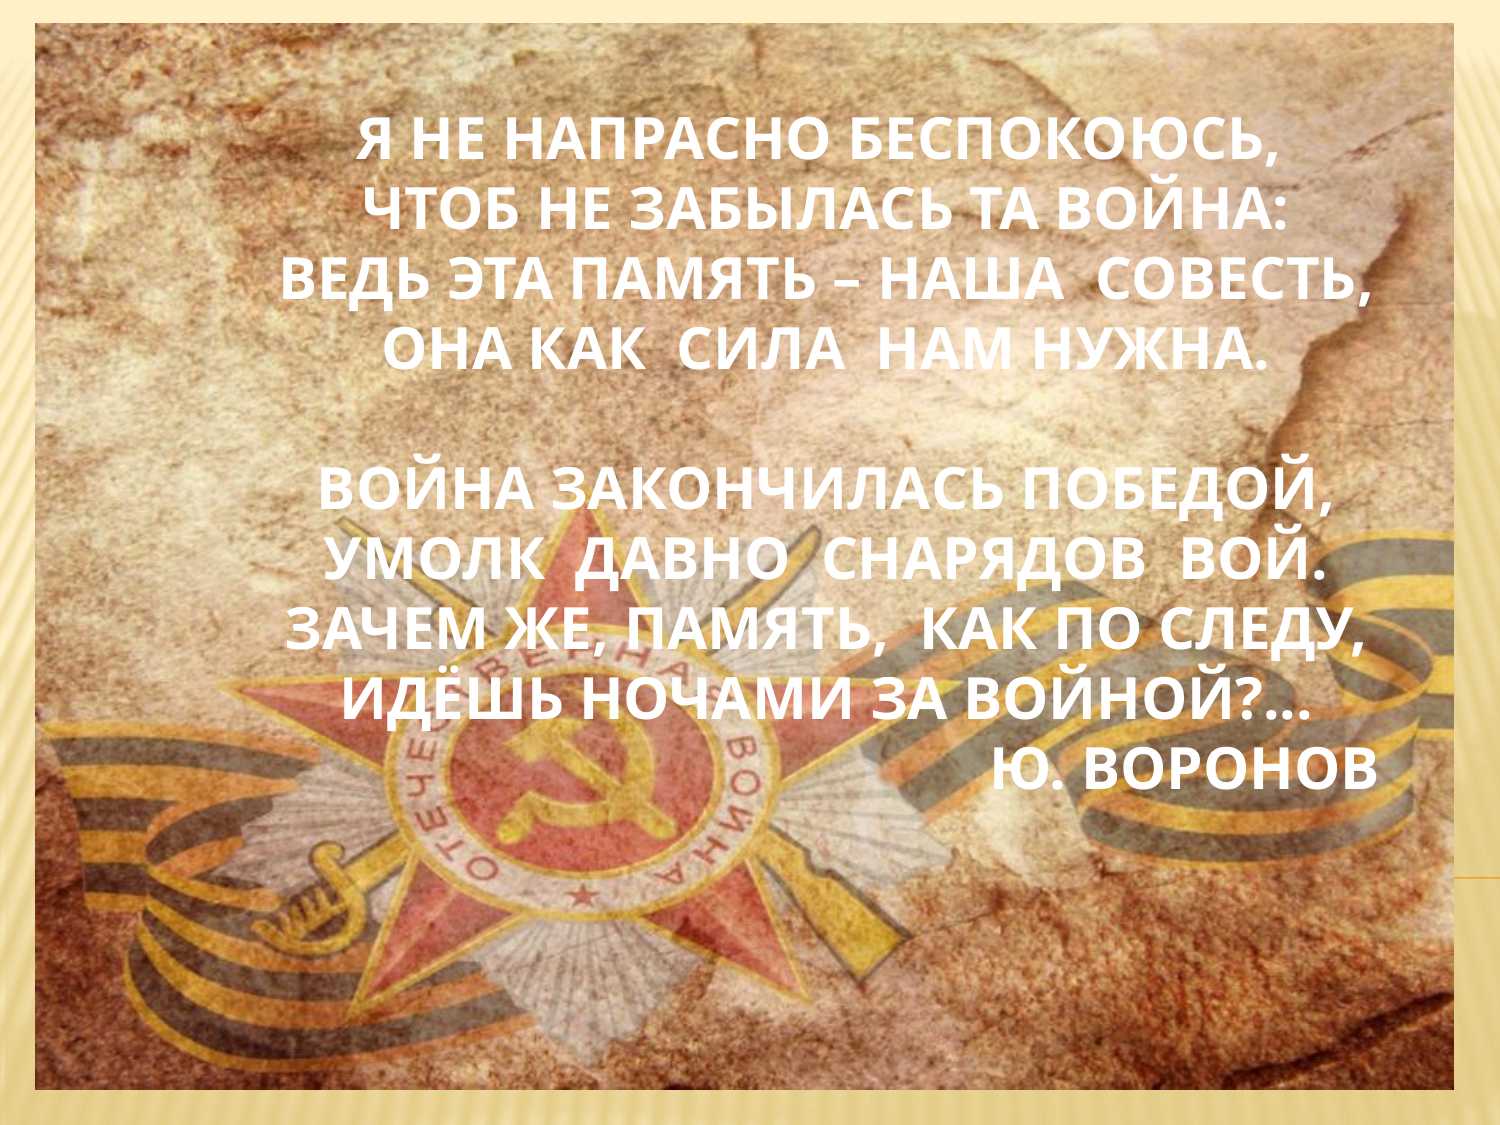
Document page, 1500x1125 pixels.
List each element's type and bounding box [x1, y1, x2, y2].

picture [34, 23, 1454, 1090]
